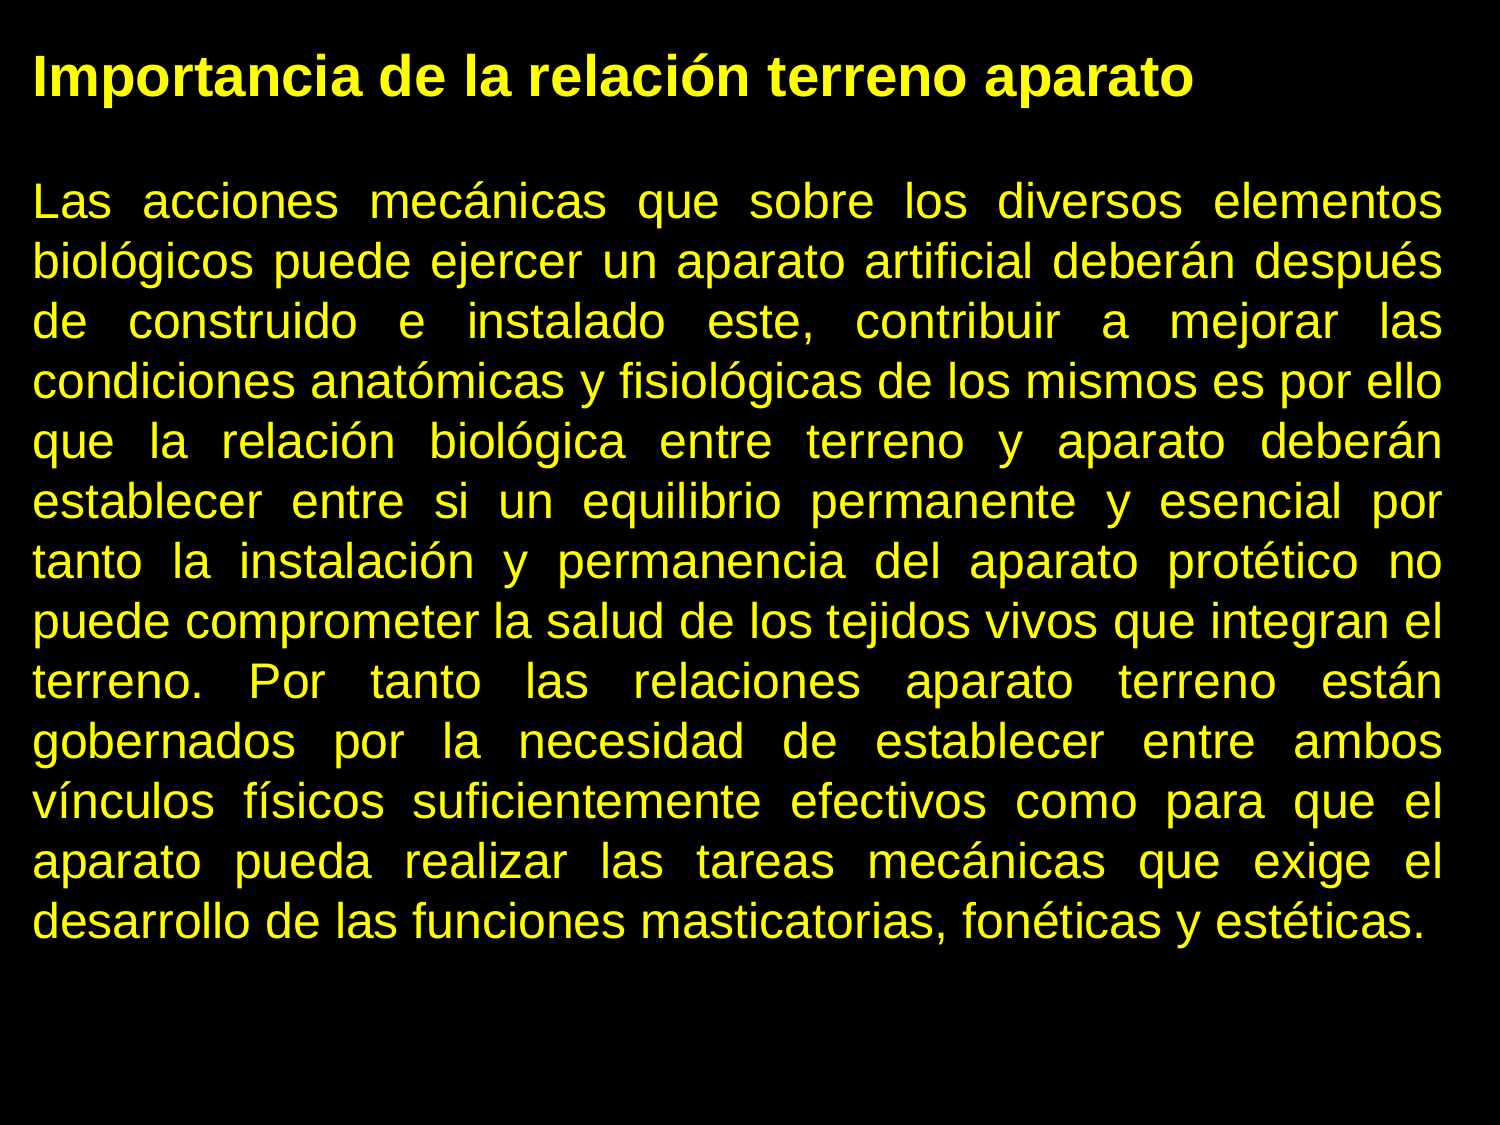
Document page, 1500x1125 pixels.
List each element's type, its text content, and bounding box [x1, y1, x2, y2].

text_box Importancia de la relación terreno aparato Las acciones mecánicas que sobre los diversos elementos biológicos puede ejercer un aparato artificial deberán después de construido e instalado este, contribuir a mejorar las condiciones anatómicas y fisiológicas de los mismos es por ello que la relación biológica entre terreno y aparato deberán establecer entre si un equilibrio permanente y esencial por tanto la instalación y permanencia del aparato protético no puede comprometer la salud de los tejidos vivos que integran el terreno. Por tanto las relaciones aparato terreno están gobernados por la necesidad de establecer entre ambos vínculos físicos suficientemente efectivos como para que el aparato pueda realizar las tareas mecánicas que exige el desarrollo de las funciones masticatorias, fonéticas y estéticas. [17, 30, 1459, 956]
